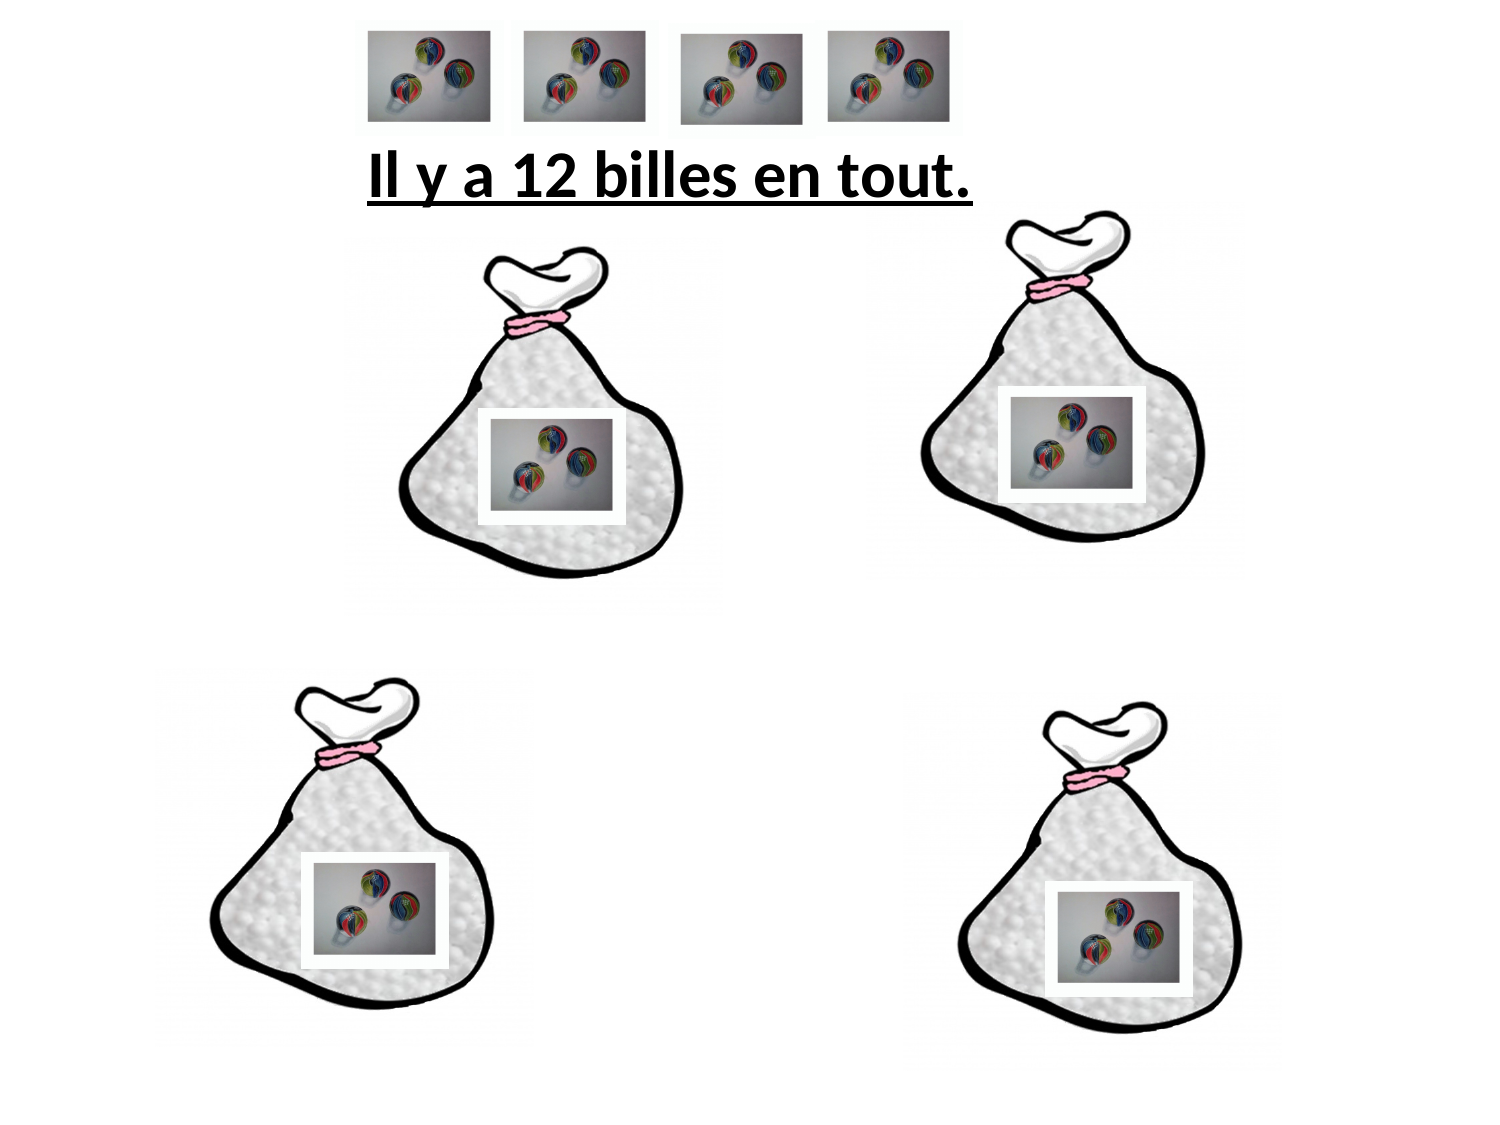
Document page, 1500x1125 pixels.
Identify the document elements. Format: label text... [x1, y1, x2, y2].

picture [344, 237, 724, 616]
picture [511, 20, 660, 137]
text_box Il y a 12 billes en tout. [295, 78, 1046, 218]
picture [355, 20, 504, 137]
picture [866, 201, 1245, 580]
picture [155, 668, 535, 1048]
picture [903, 692, 1282, 1071]
picture [667, 20, 963, 139]
